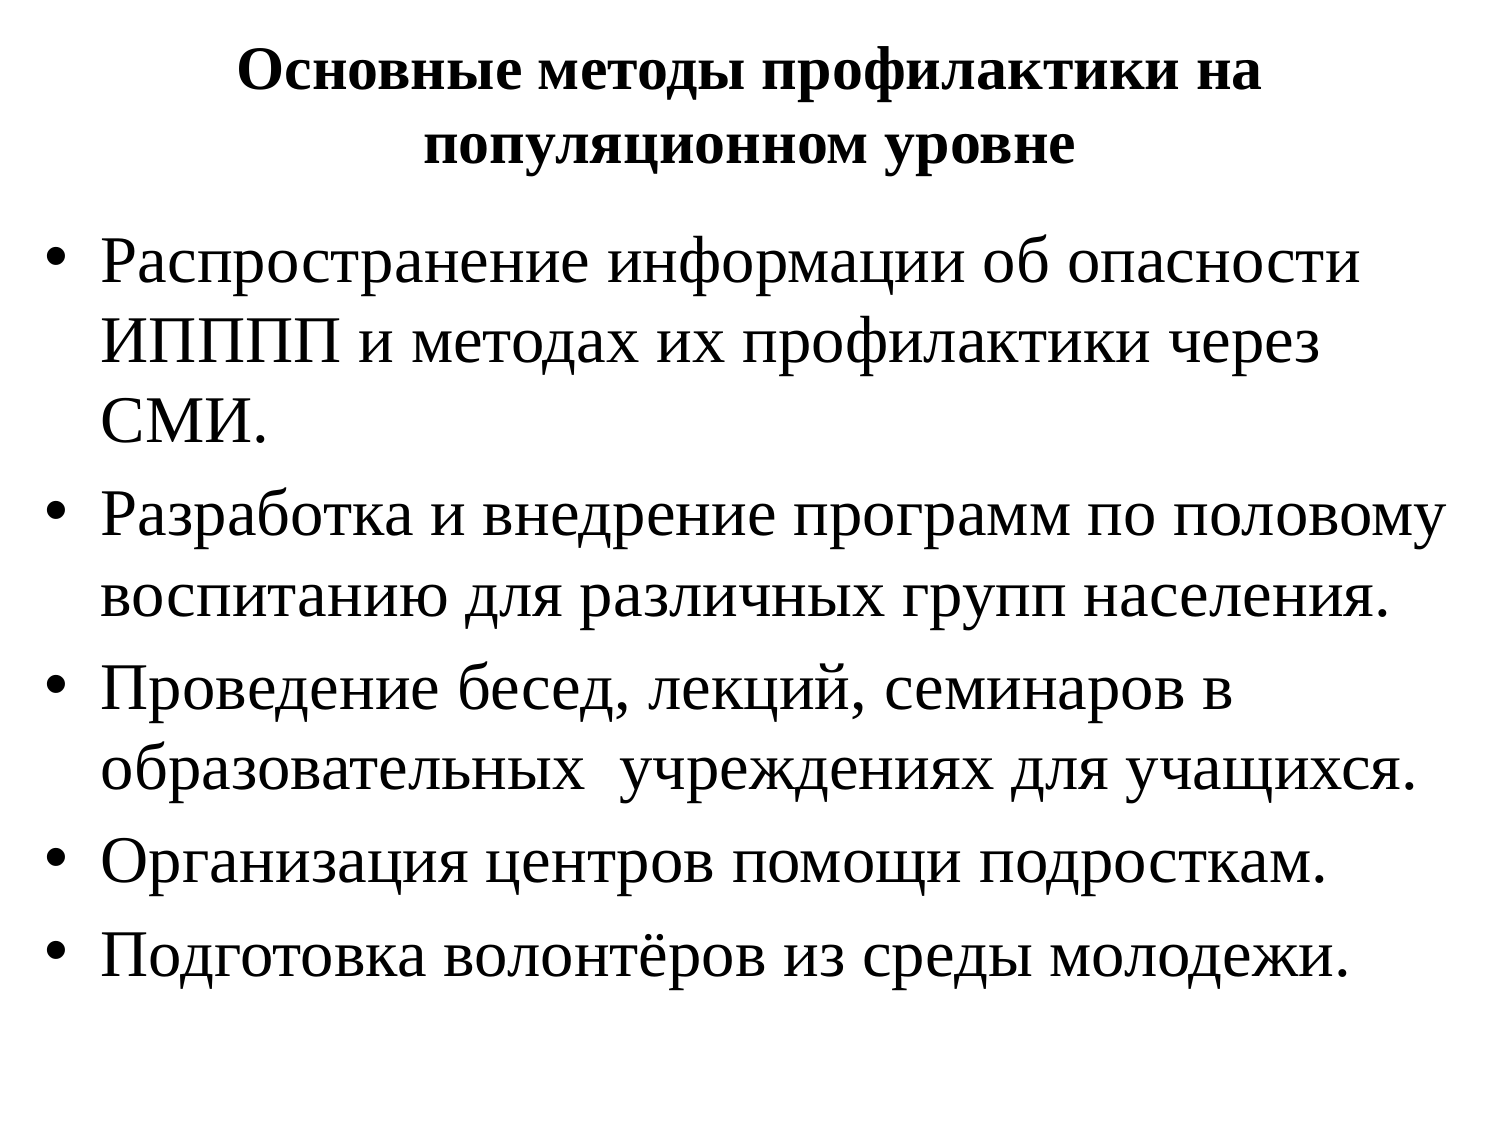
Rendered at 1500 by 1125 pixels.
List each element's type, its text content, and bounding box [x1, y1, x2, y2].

list Распространение информации об опасности ИПППП и методах их профилактики через СМИ. Разработка и внедрение программ по половому воспитанию для различных групп населения. Проведение бесед, лекций, семинаров в образовательных учреждениях для учащихся. Организация центров помощи подросткам. Подготовка волонтёров из среды молодежи. [29, 208, 1483, 1083]
title Основные методы профилактики на популяционном уровне [29, 19, 1471, 185]
